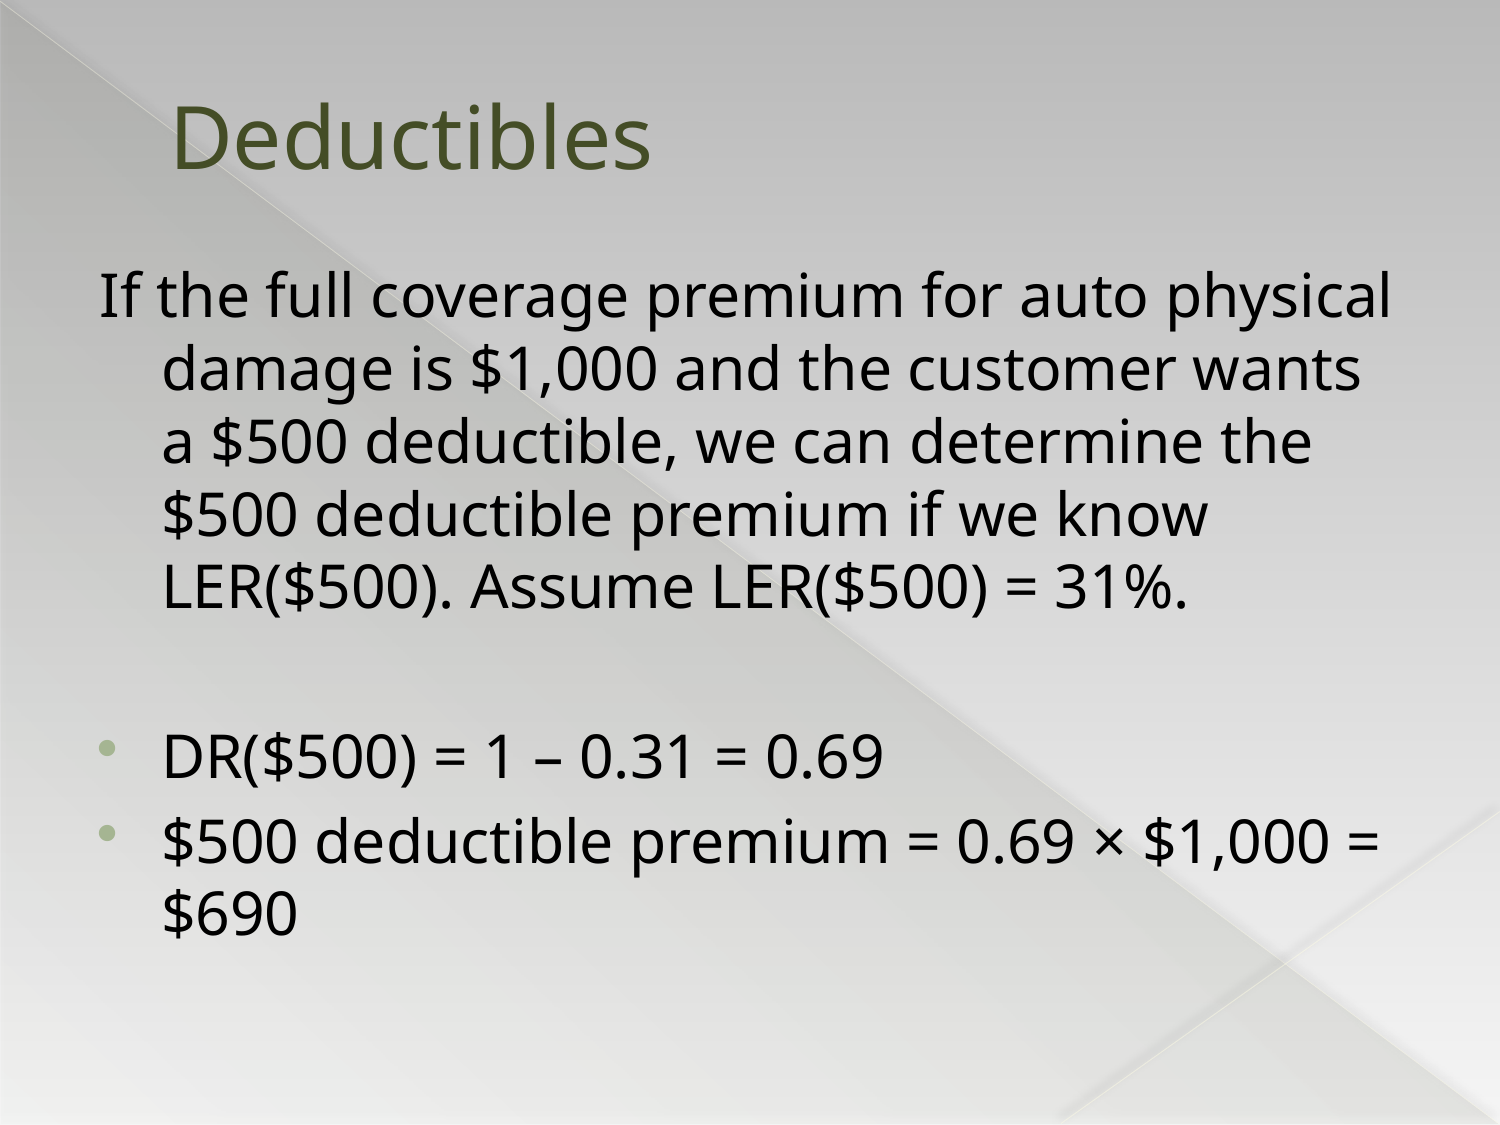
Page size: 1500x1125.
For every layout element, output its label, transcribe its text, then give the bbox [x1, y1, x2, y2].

title Deductibles [75, 43, 1425, 225]
list If the full coverage premium for auto physical damage is $1,000 and the customer wants a $500 deductible, we can determine the $500 deductible premium if we know LER($500). Assume LER($500) = 31%. DR($500) = 1 – 0.31 = 0.69 $500 deductible premium = 0.69 × $1,000 = $690 [75, 249, 1425, 1013]
